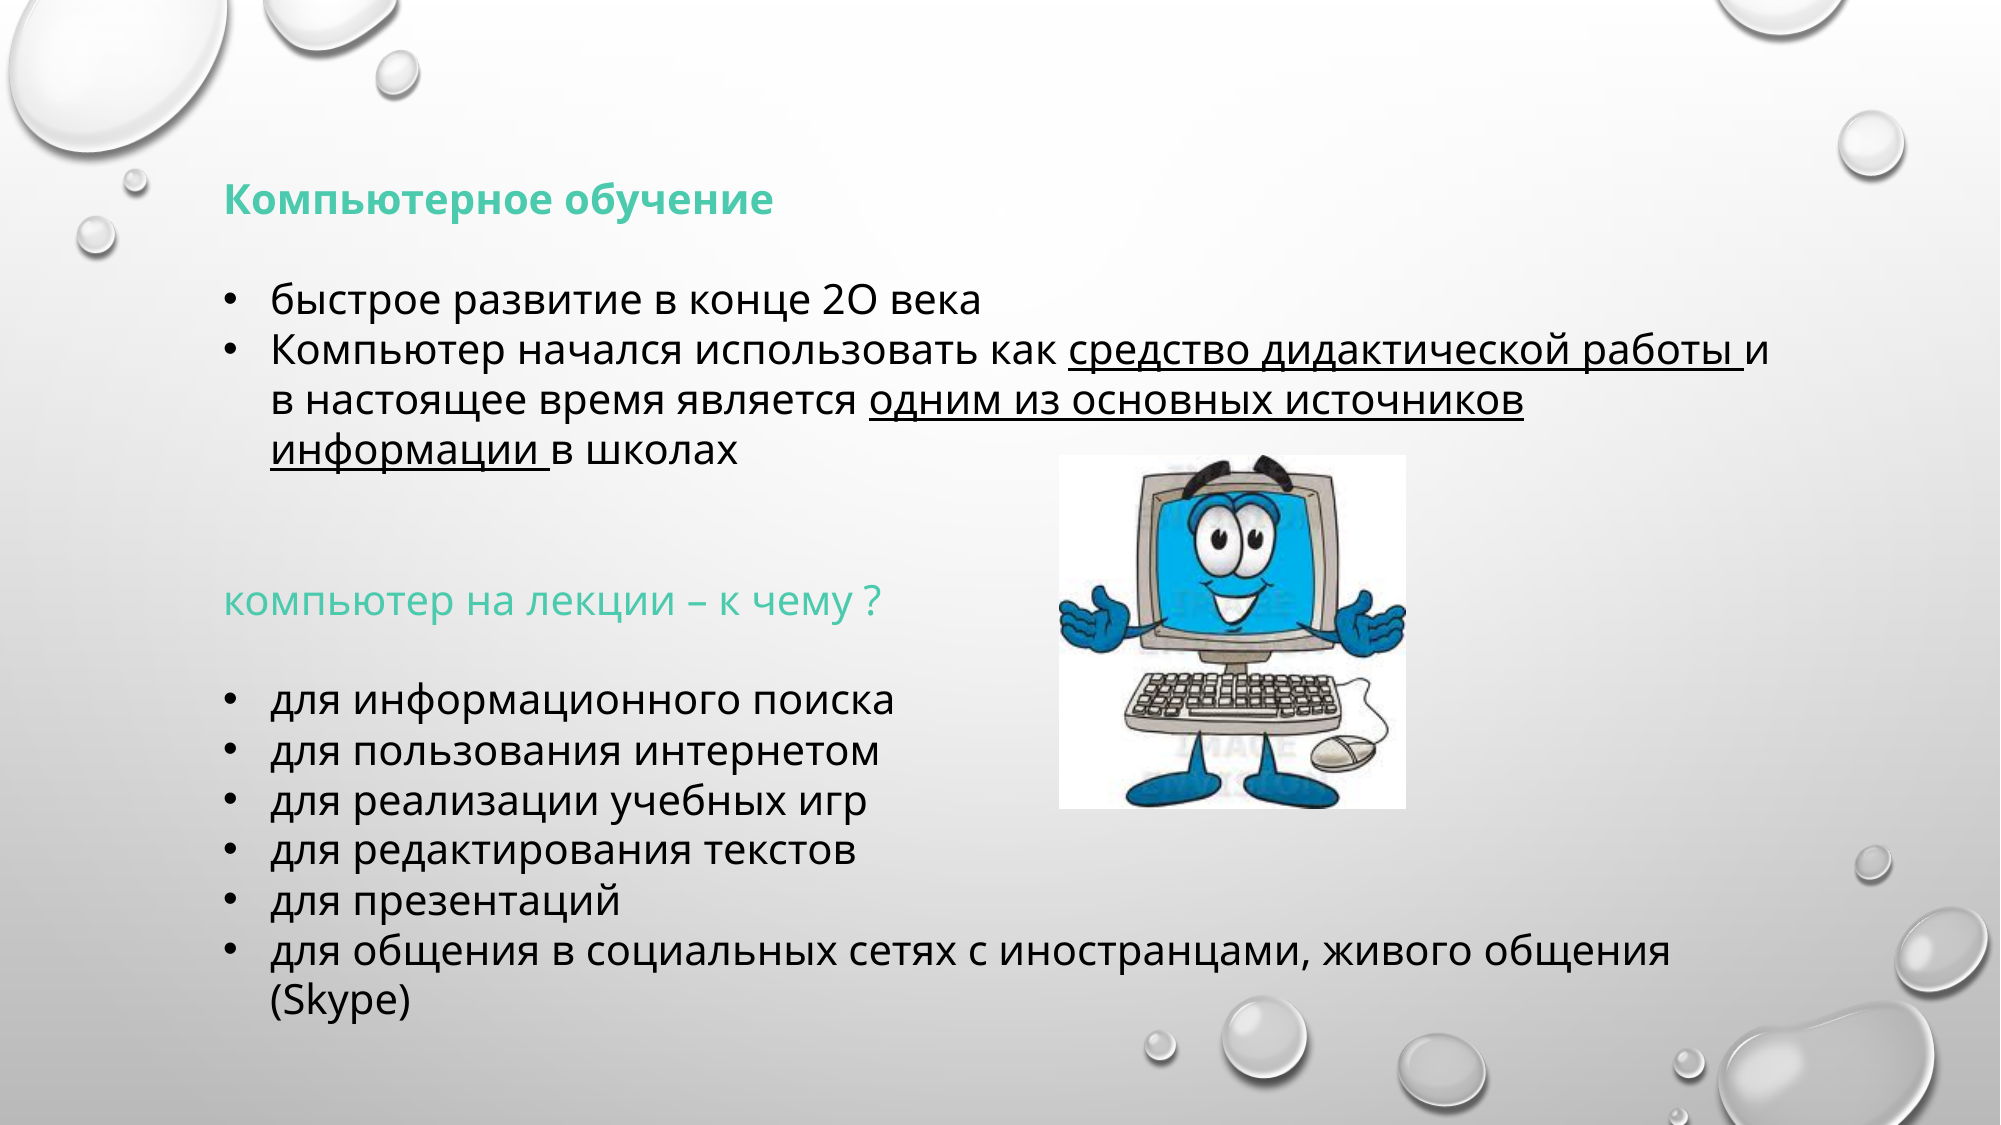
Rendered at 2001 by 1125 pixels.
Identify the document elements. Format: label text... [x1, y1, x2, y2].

text_box Компьютерное обучение быстрое развитие в конце 2О века Компьютер начался использовать как средство дидактической работы и в настоящее время является одним из основных источников информации в школах компьютер на лекции – к чему ? для информационного поиска для пользования интернетом для реализации учебных игр для редактирования текстов для презентаций для общения в социальных сетях с иностранцами, живого общения (Skype) [208, 165, 1800, 1081]
picture [0, 0, 2000, 1125]
